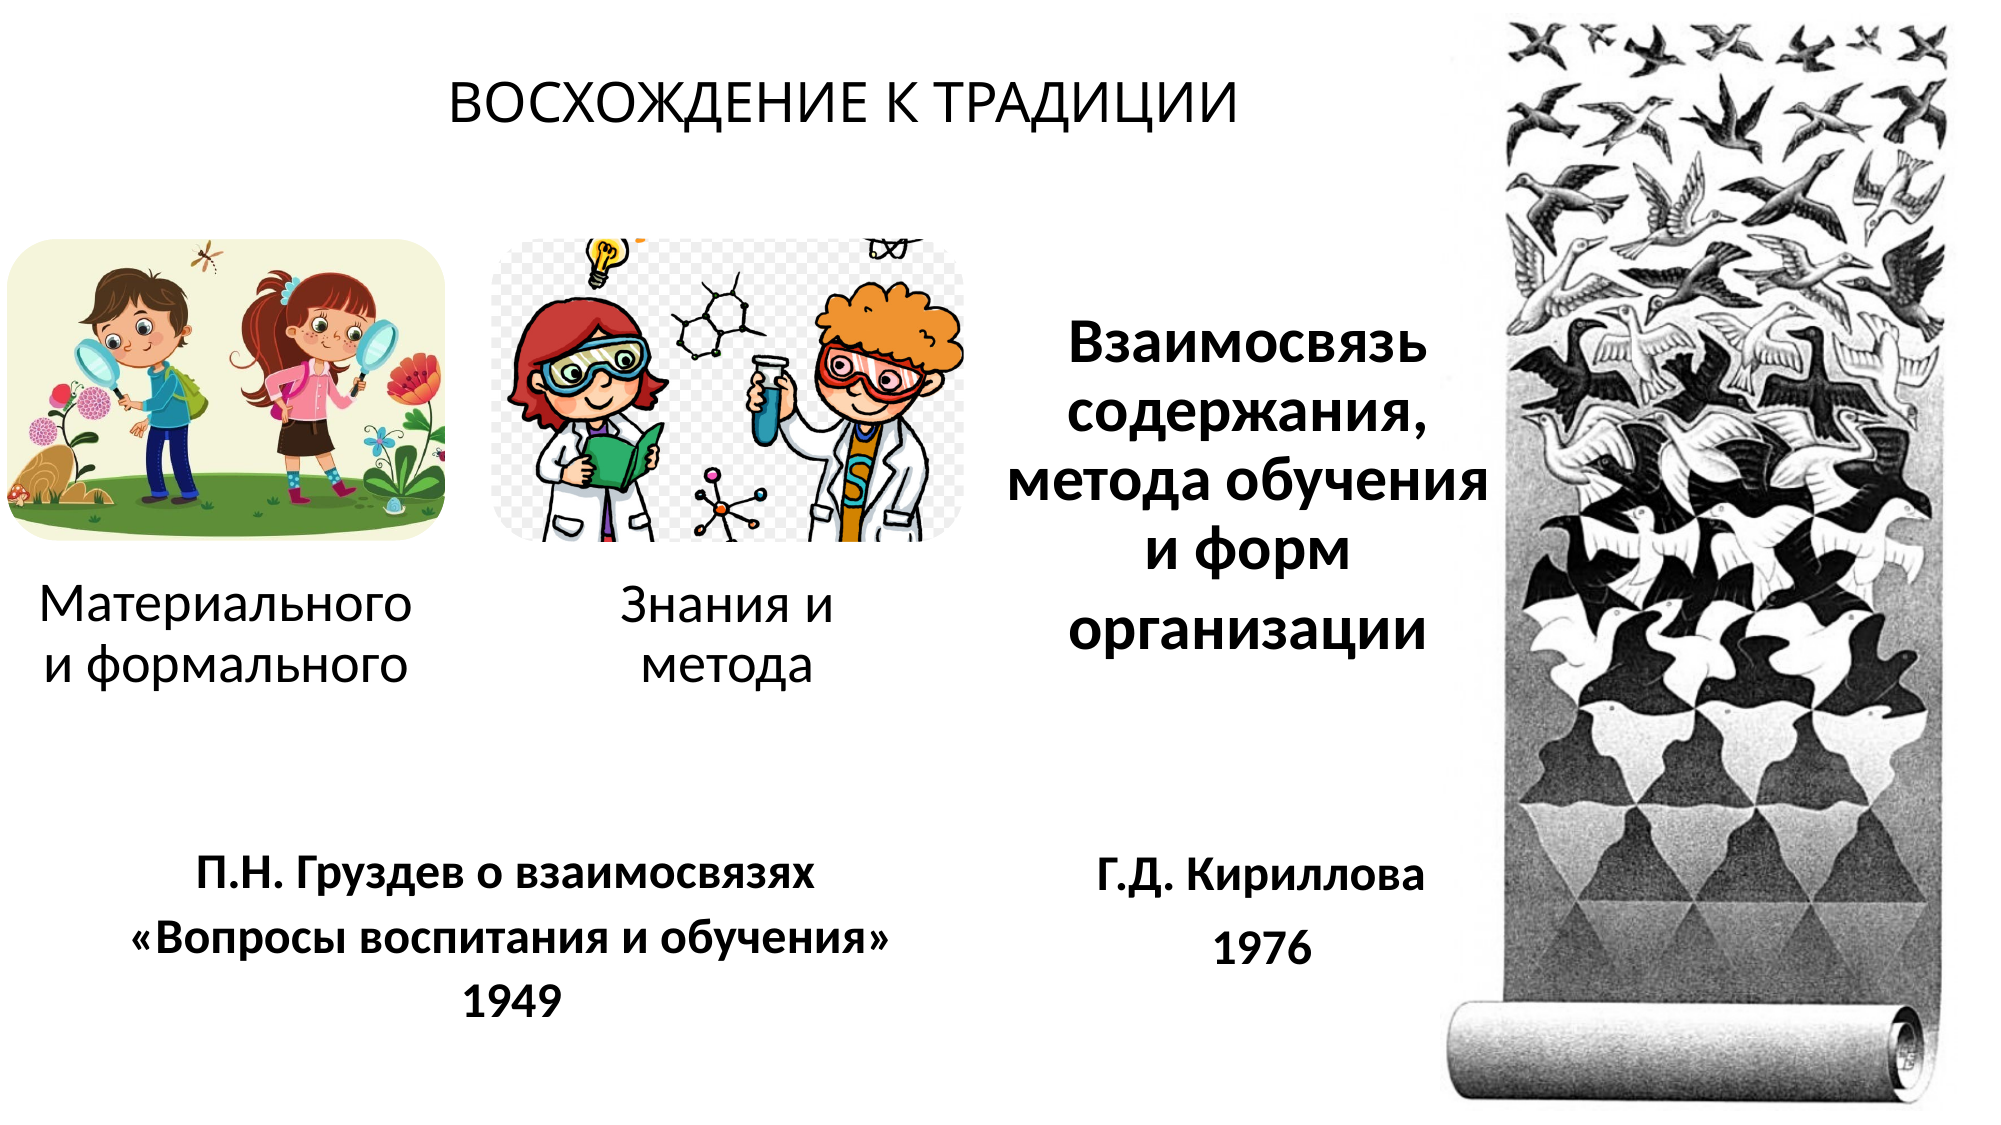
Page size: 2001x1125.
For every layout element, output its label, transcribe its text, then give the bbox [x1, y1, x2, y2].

title ВОСХОЖДЕНИЕ К ТРАДИЦИИ [0, 66, 1439, 142]
list Г.Д. Кириллова 1976 [944, 782, 1439, 984]
text_box Взаимосвязь содержания, метода обучения и форм организации [989, 186, 1439, 775]
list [5, 141, 965, 802]
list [1439, 13, 1958, 1111]
list П.Н. Груздев о взаимосвязях «Вопросы воспитания и обучения» 1949 [0, 801, 954, 1092]
